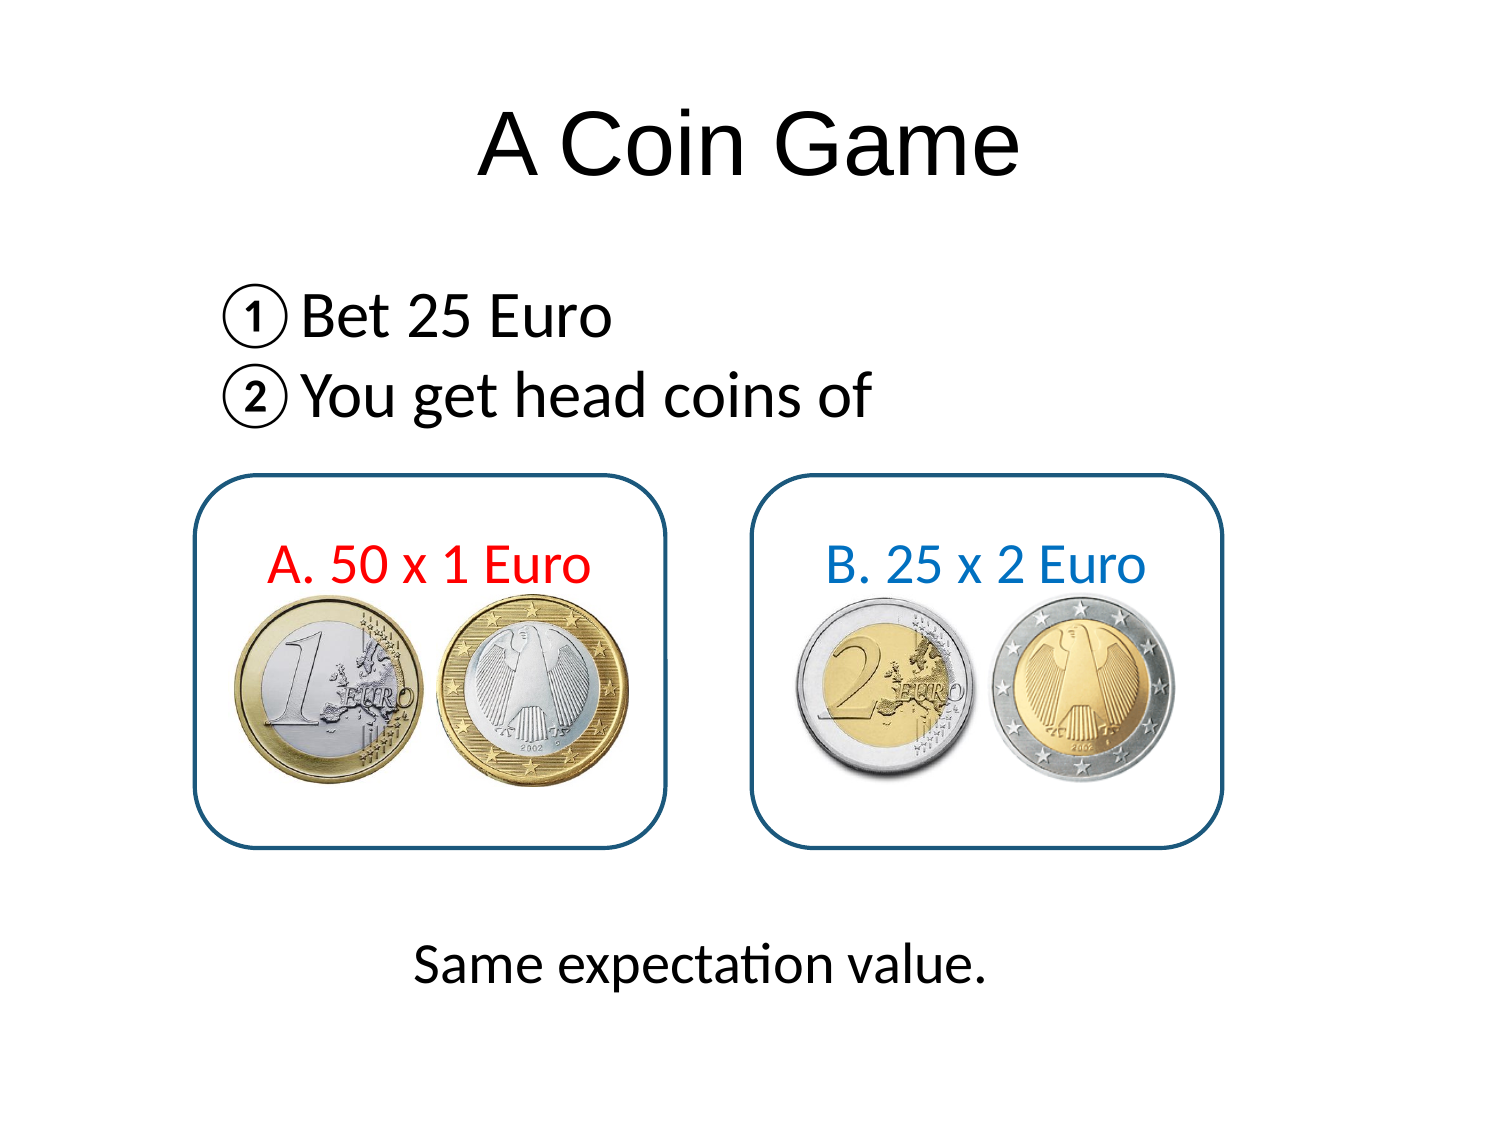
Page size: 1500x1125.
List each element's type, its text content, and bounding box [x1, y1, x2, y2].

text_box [751, 474, 1223, 849]
title A Coin Game [75, 45, 1425, 233]
text_box Bet 25 Euro You get head coins of [196, 263, 889, 438]
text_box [194, 474, 666, 849]
text_box Same expectation value. [399, 918, 1004, 1003]
